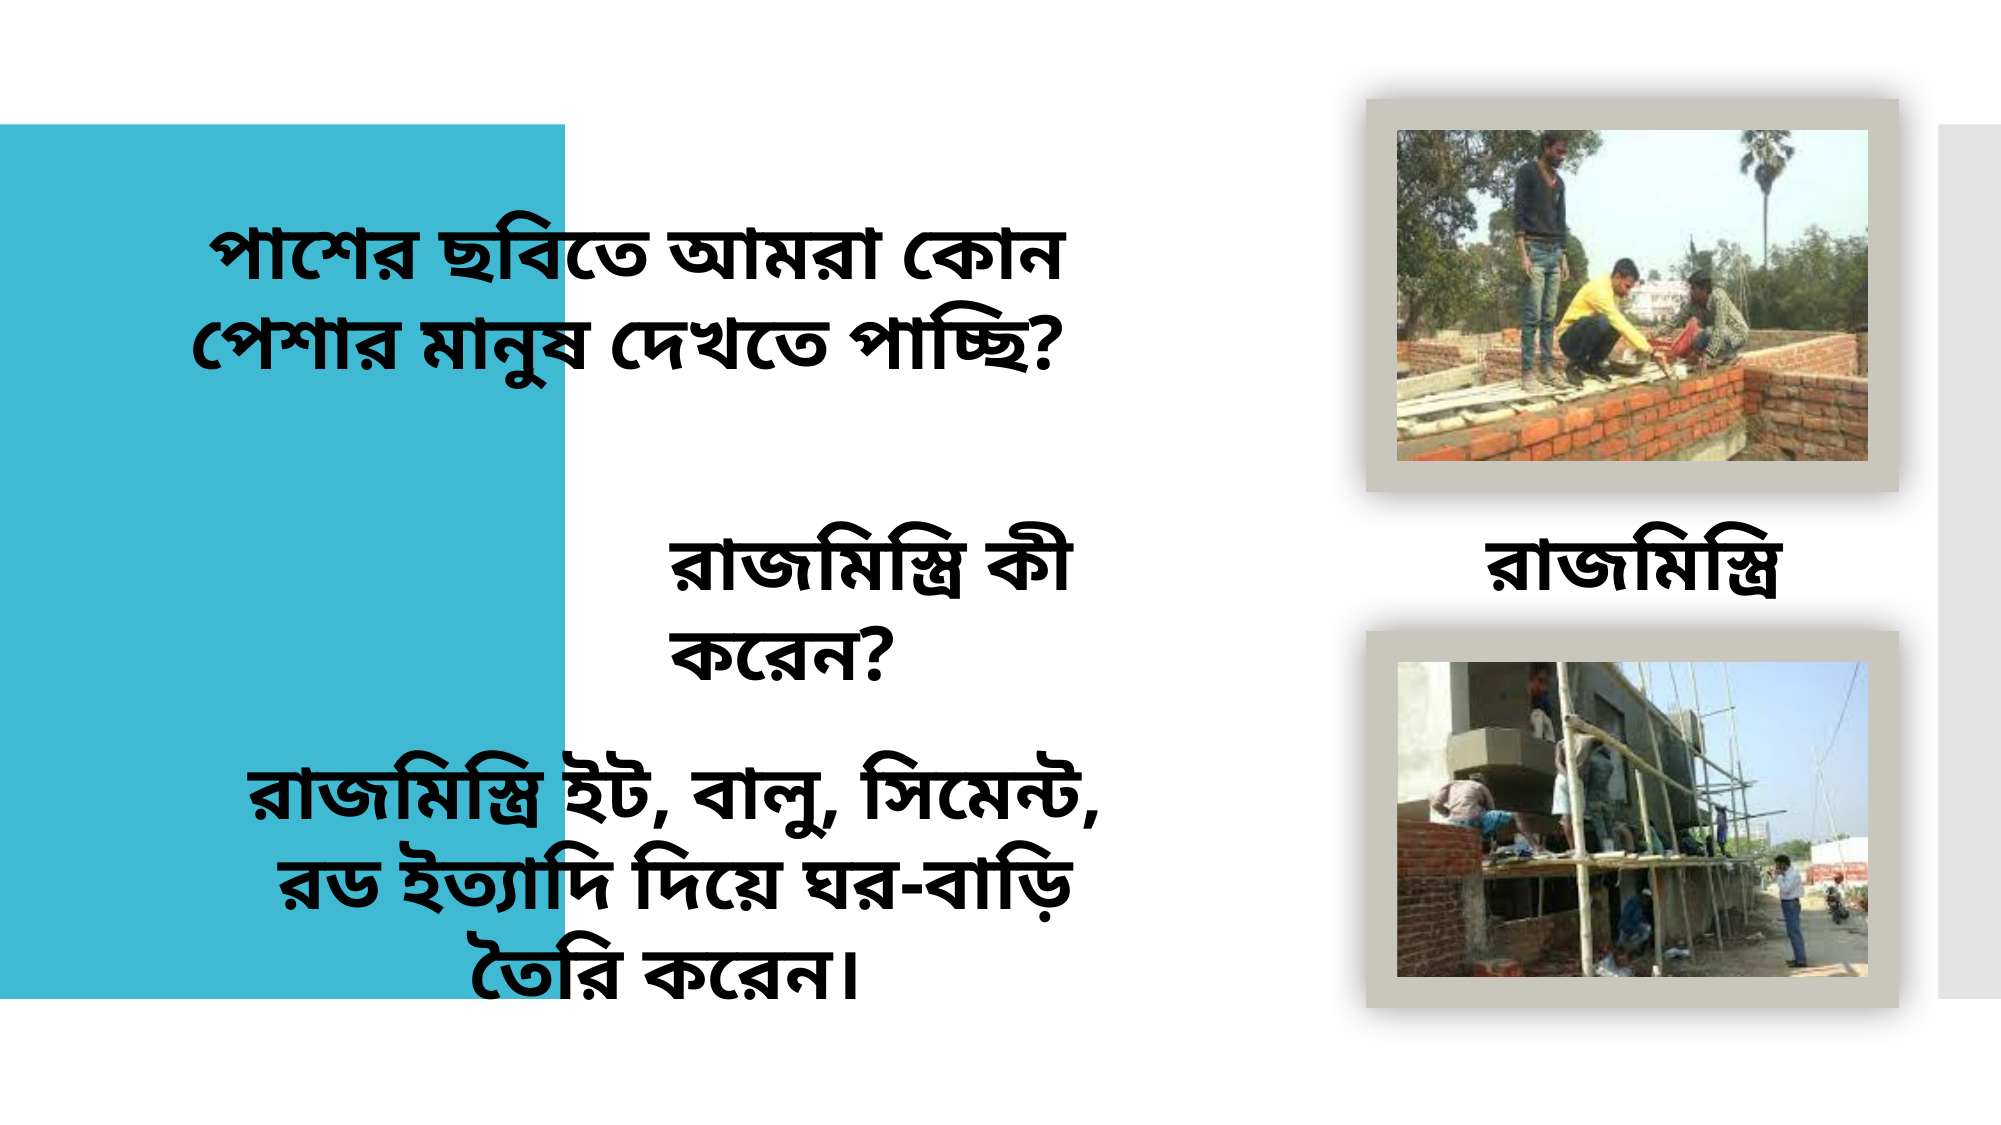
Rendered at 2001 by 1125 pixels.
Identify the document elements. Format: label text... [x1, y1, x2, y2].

text_box রাজমিস্ত্রি কী করেন? [655, 508, 1266, 703]
text_box রাজমিস্ত্রি [1420, 508, 1869, 604]
text_box পাশের ছবিতে আমরা কোন পেশার মানুষ দেখতে পাচ্ছি? [115, 196, 1160, 392]
picture [1397, 661, 1869, 978]
picture [1397, 130, 1869, 461]
text_box রাজমিস্ত্রি ইট, বালু, সিমেন্ট, রড ইত্যাদি দিয়ে ঘর-বাড়ি তৈরি করেন। [192, 737, 1160, 1023]
